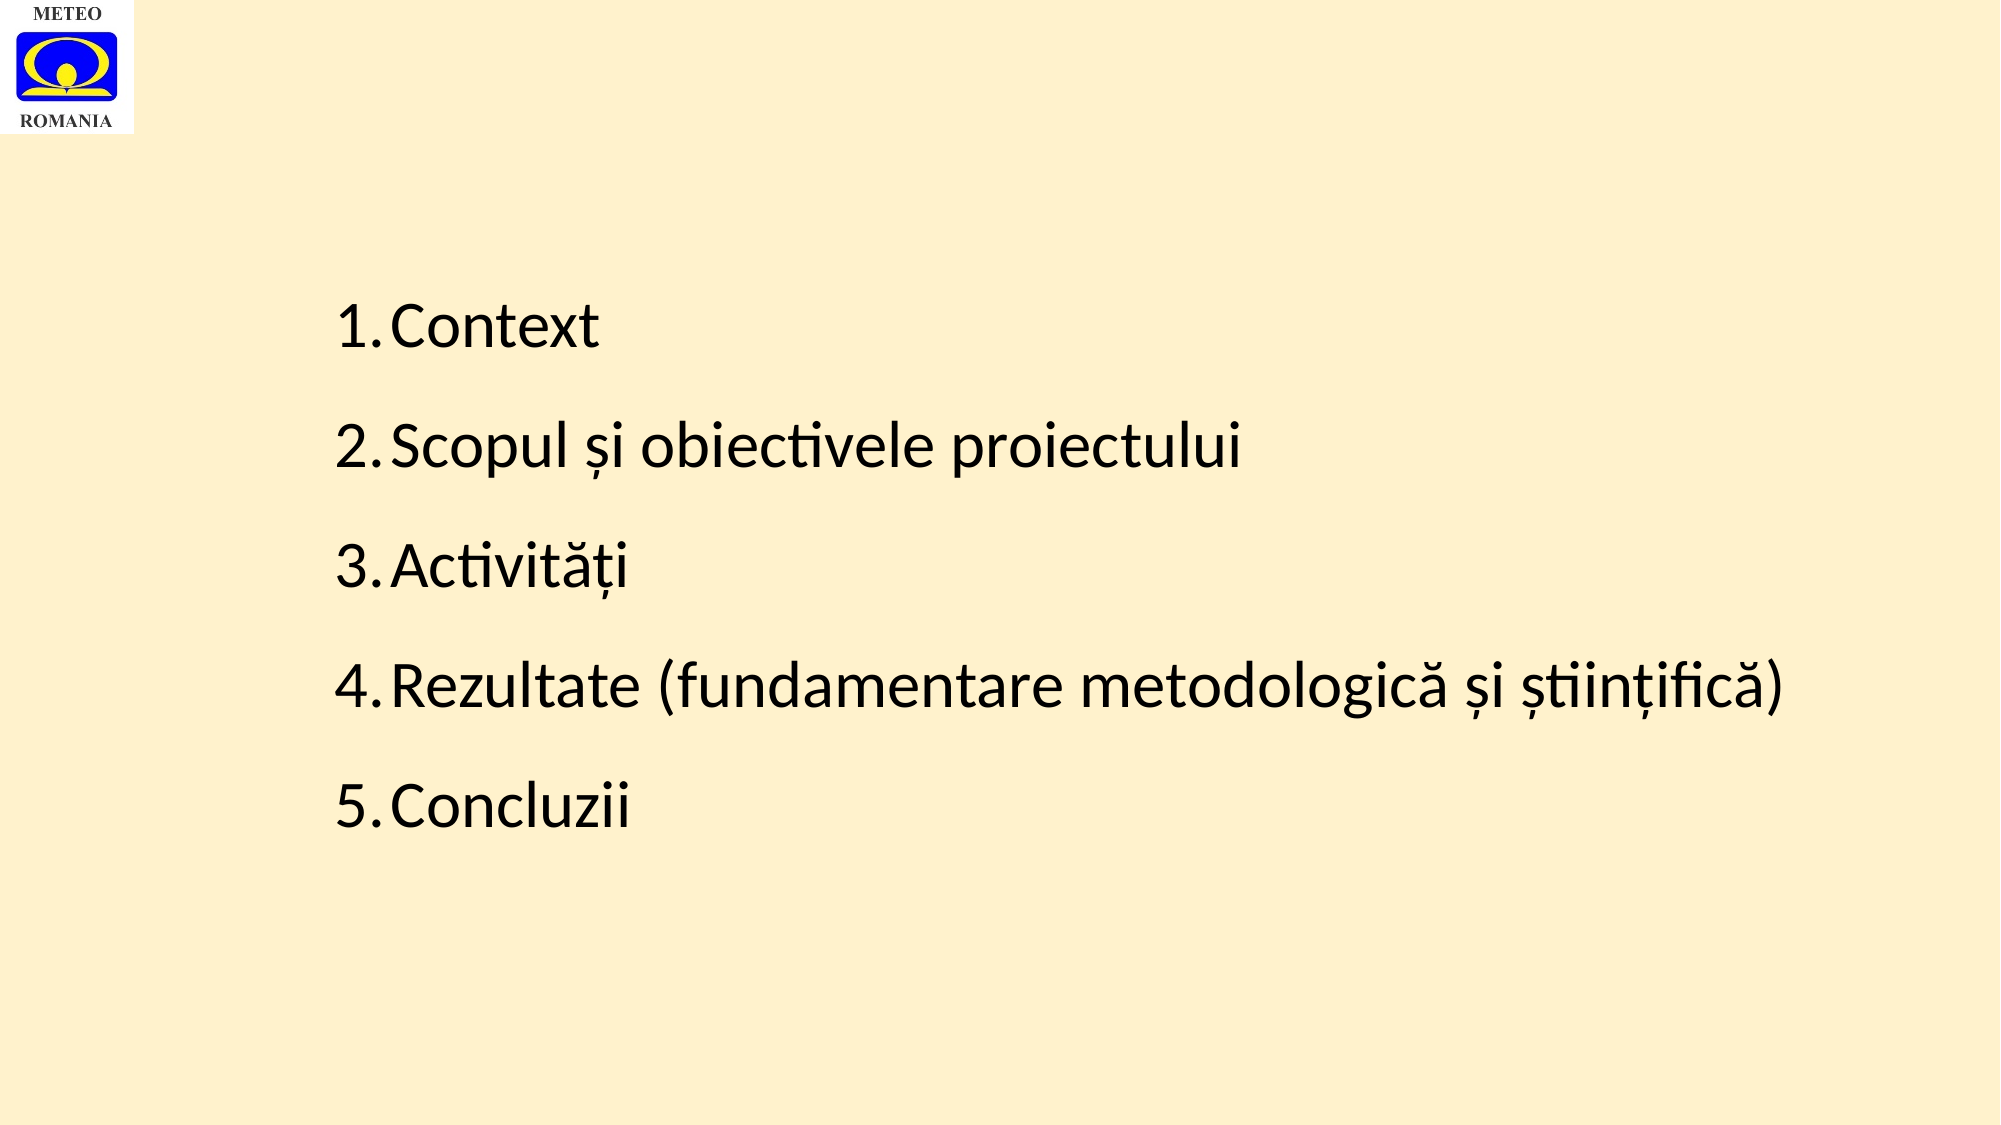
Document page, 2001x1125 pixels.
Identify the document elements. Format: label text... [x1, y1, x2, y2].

picture [0, 0, 134, 134]
text_box Context Scopul și obiectivele proiectului Activități Rezultate (fundamentare metodologică și științifică) Concluzii [319, 233, 1862, 849]
